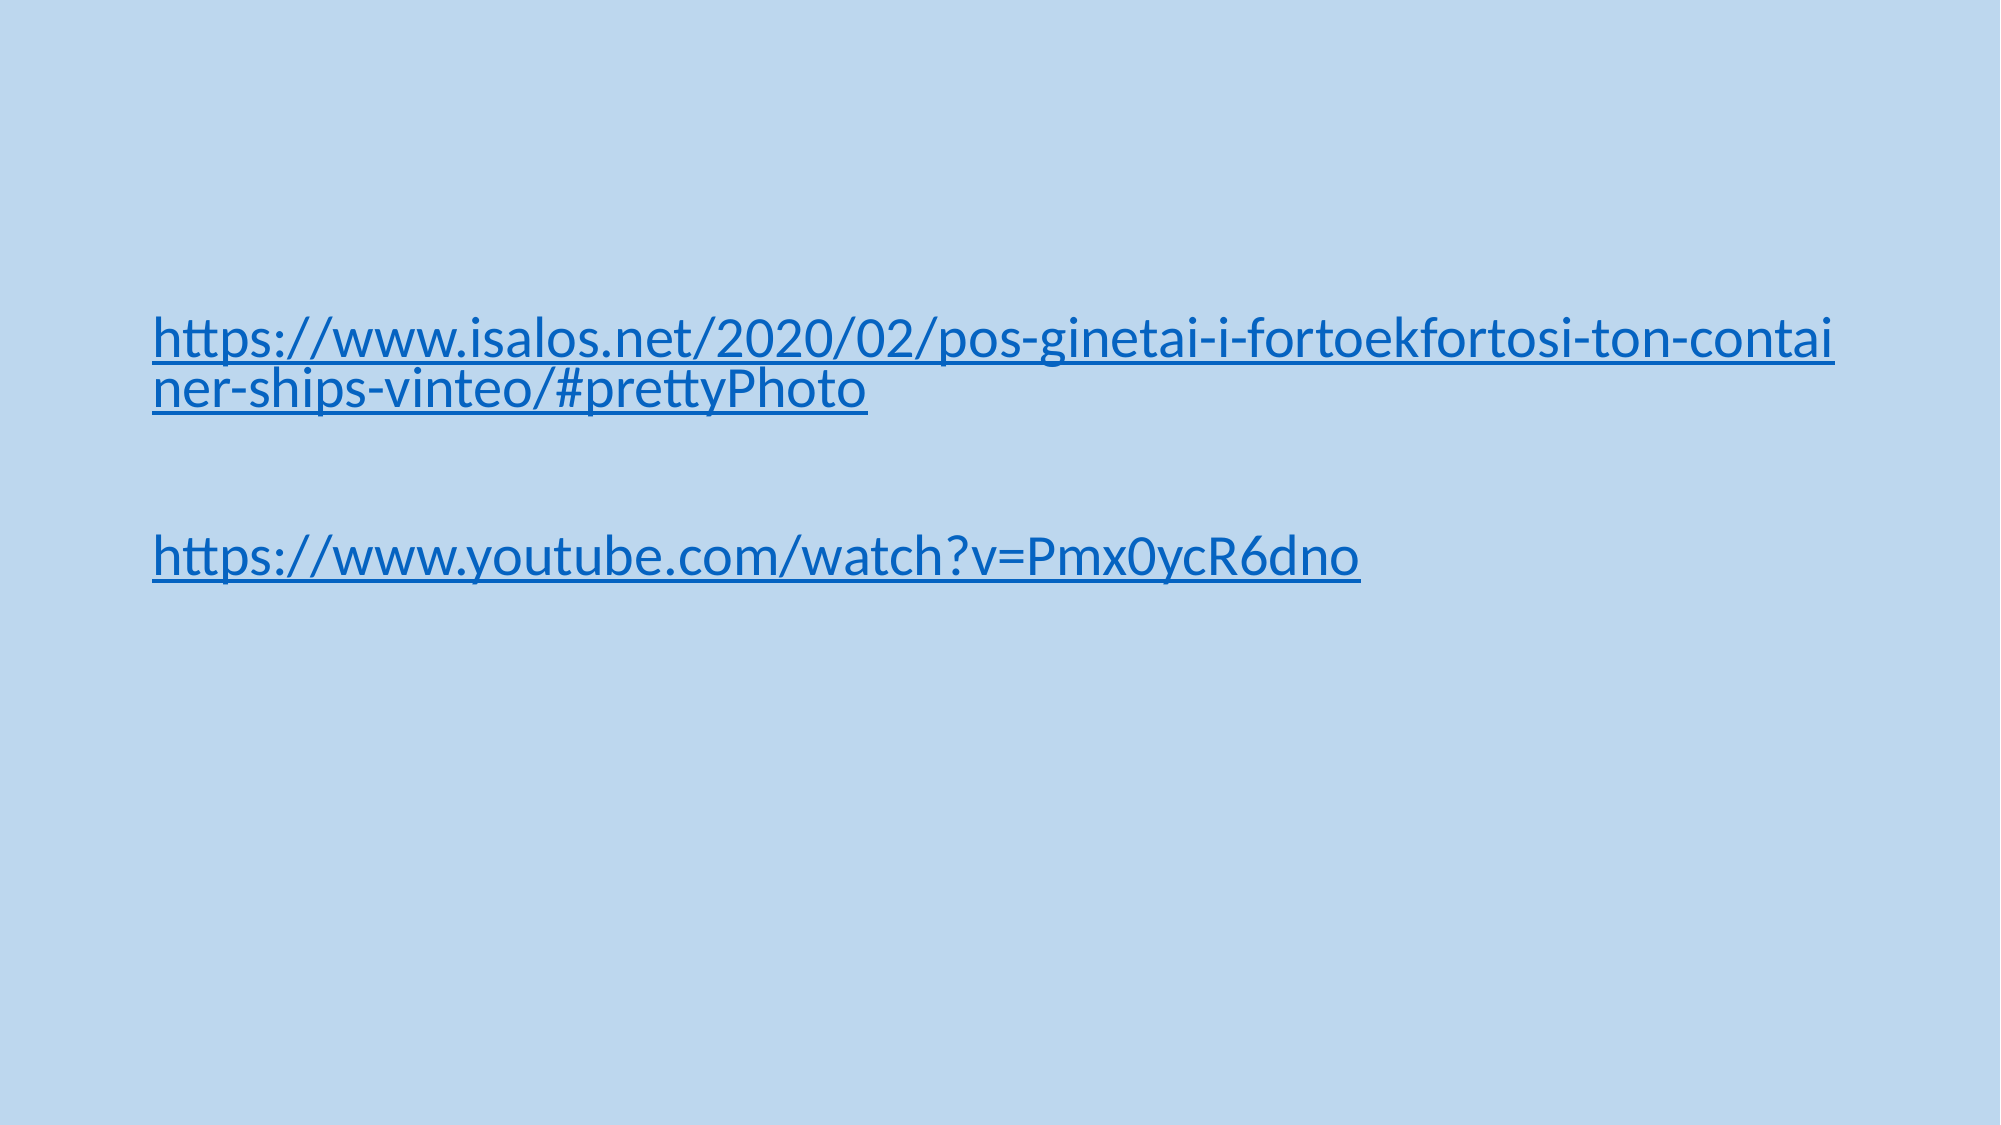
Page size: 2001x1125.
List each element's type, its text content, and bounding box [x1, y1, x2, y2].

list https://www.isalos.net/2020/02/pos-ginetai-i-fortoekfortosi-ton-container-ships-vinteo/#prettyPhoto https://www.youtube.com/watch?v=Pmx0ycR6dno [137, 299, 1863, 1014]
